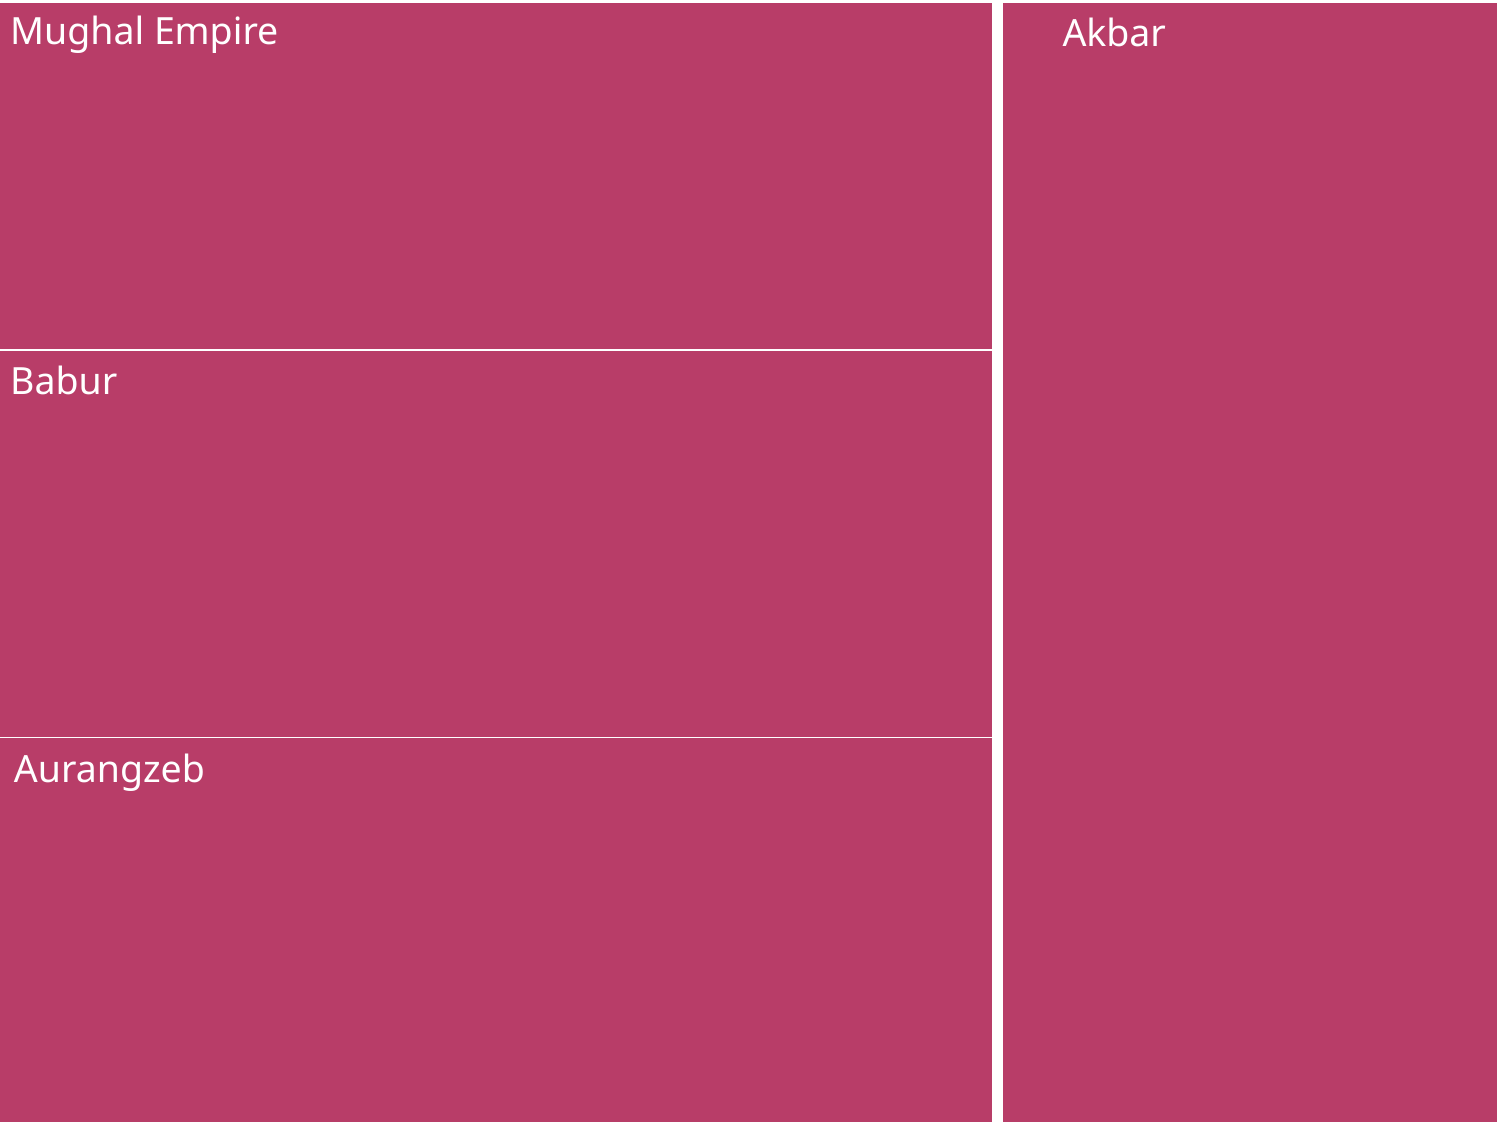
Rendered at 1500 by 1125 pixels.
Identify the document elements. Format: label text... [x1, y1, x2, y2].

text_box Babur [0, 360, 400, 410]
text_box [0, 360, 999, 736]
text_box Mughal Empire [0, 0, 400, 60]
text_box [0, 0, 999, 348]
text_box Akbar [1047, 1, 1453, 62]
text_box [999, 0, 1500, 1125]
text_box [0, 747, 999, 1125]
text_box Aurangzeb [0, 747, 404, 798]
